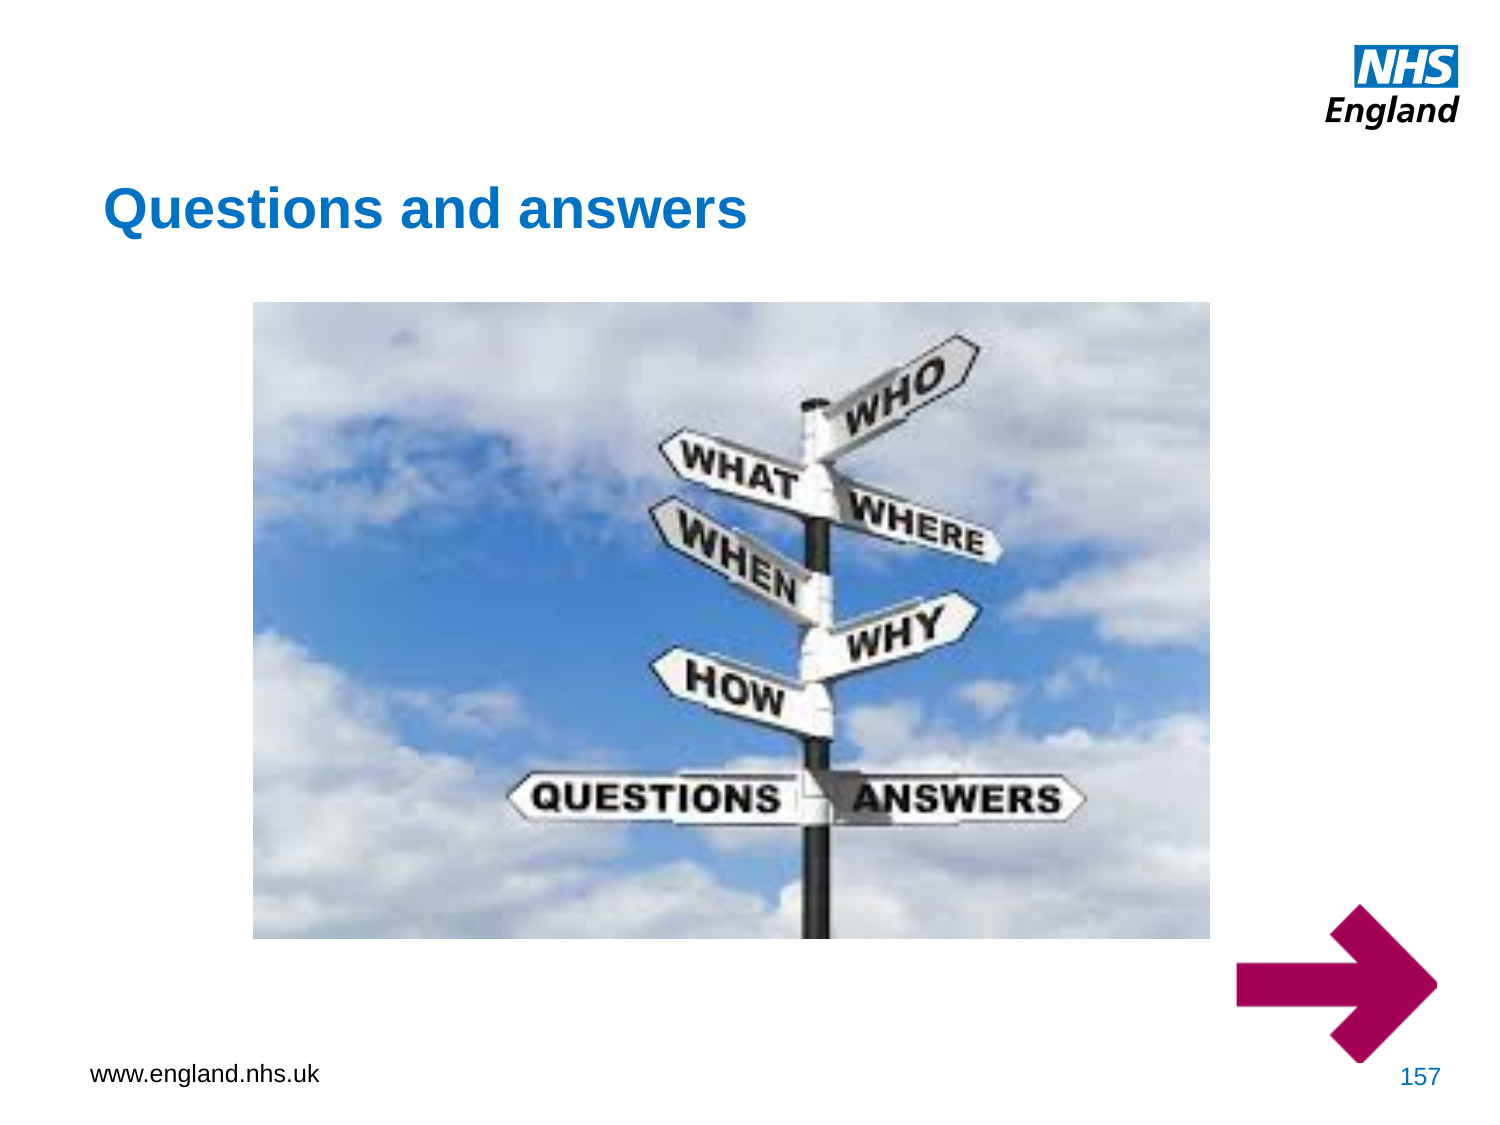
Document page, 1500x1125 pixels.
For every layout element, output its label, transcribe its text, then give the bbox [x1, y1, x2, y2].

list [253, 302, 1211, 939]
text_box 157 [1106, 1045, 1457, 1106]
picture [1325, 45, 1460, 130]
title Questions and answers [88, 100, 1447, 248]
